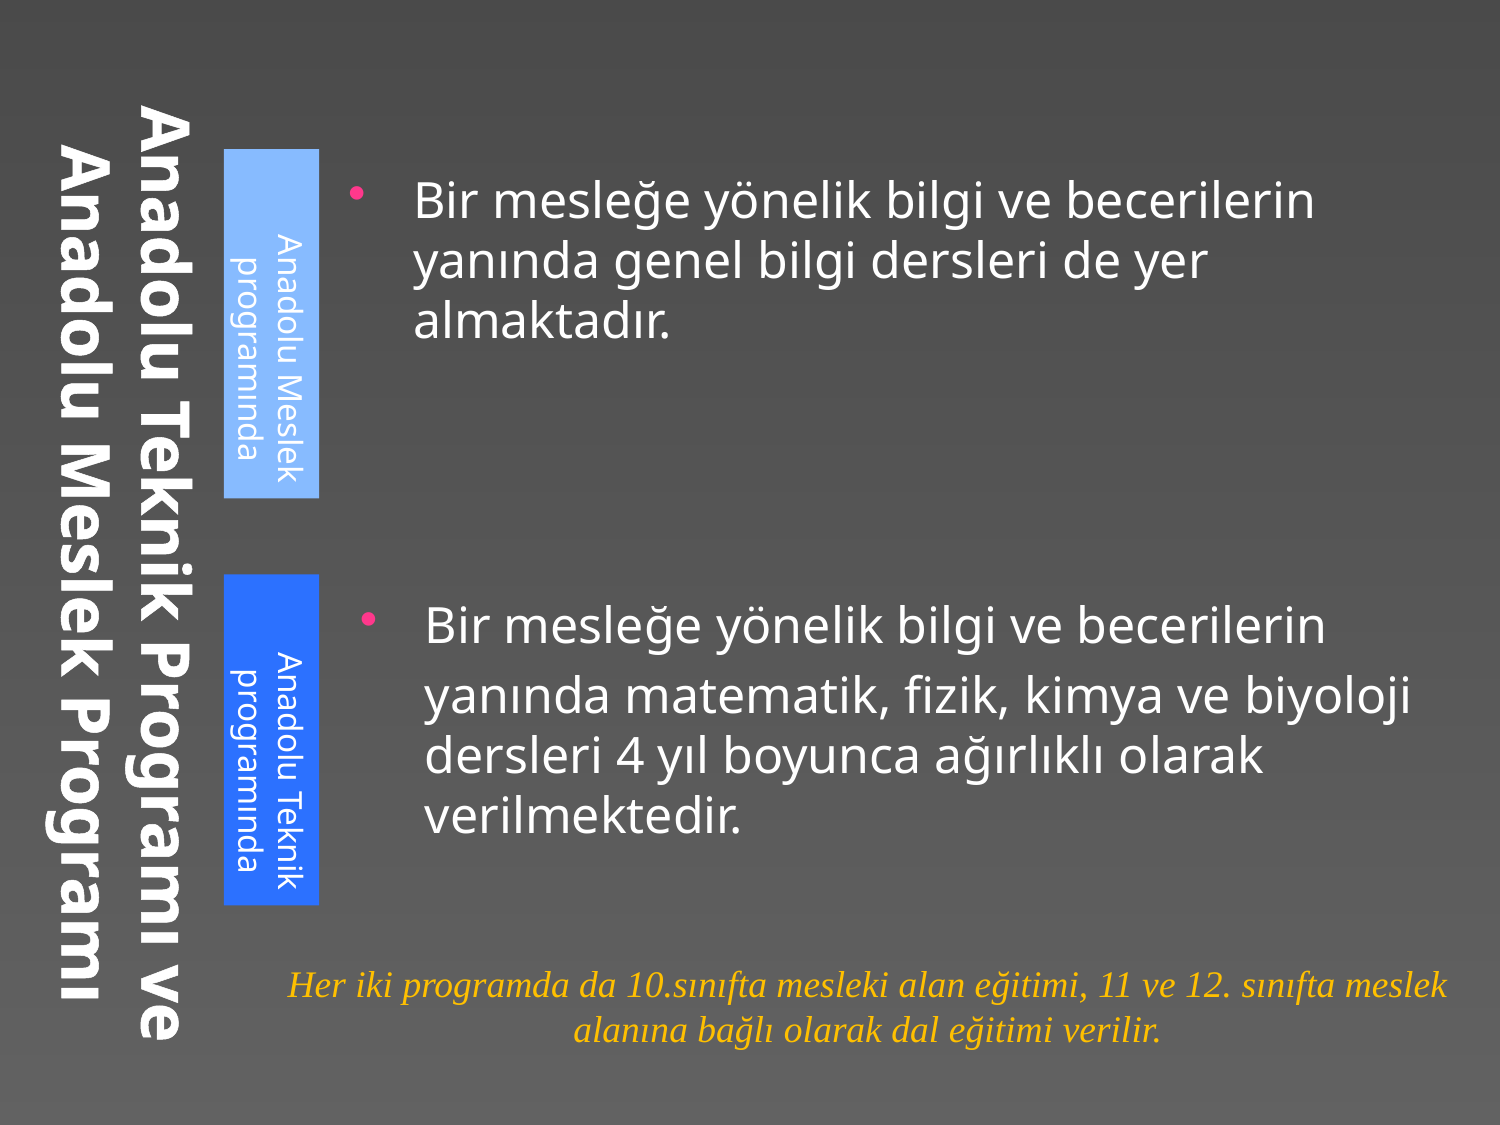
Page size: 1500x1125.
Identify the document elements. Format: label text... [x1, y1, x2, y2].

title Anadolu Teknik Programı ve Anadolu Meslek Programı [40, 47, 216, 1058]
text_box Her iki programda da 10.sınıfta mesleki alan eğitimi, 11 ve 12. sınıfta meslek alanına bağlı olarak dal eğitimi verilir. [265, 952, 1471, 1057]
list Bir mesleğe yönelik bilgi ve becerilerin yanında matematik, fizik, kimya ve biyoloji dersleri 4 yıl boyunca ağırlıklı olarak verilmektedir. [336, 586, 1462, 951]
list Anadolu Teknik programında [223, 573, 320, 906]
list Anadolu Meslek programında [223, 148, 320, 499]
list Bir mesleğe yönelik bilgi ve becerilerin yanında genel bilgi dersleri de yer almaktadır. [324, 160, 1450, 445]
